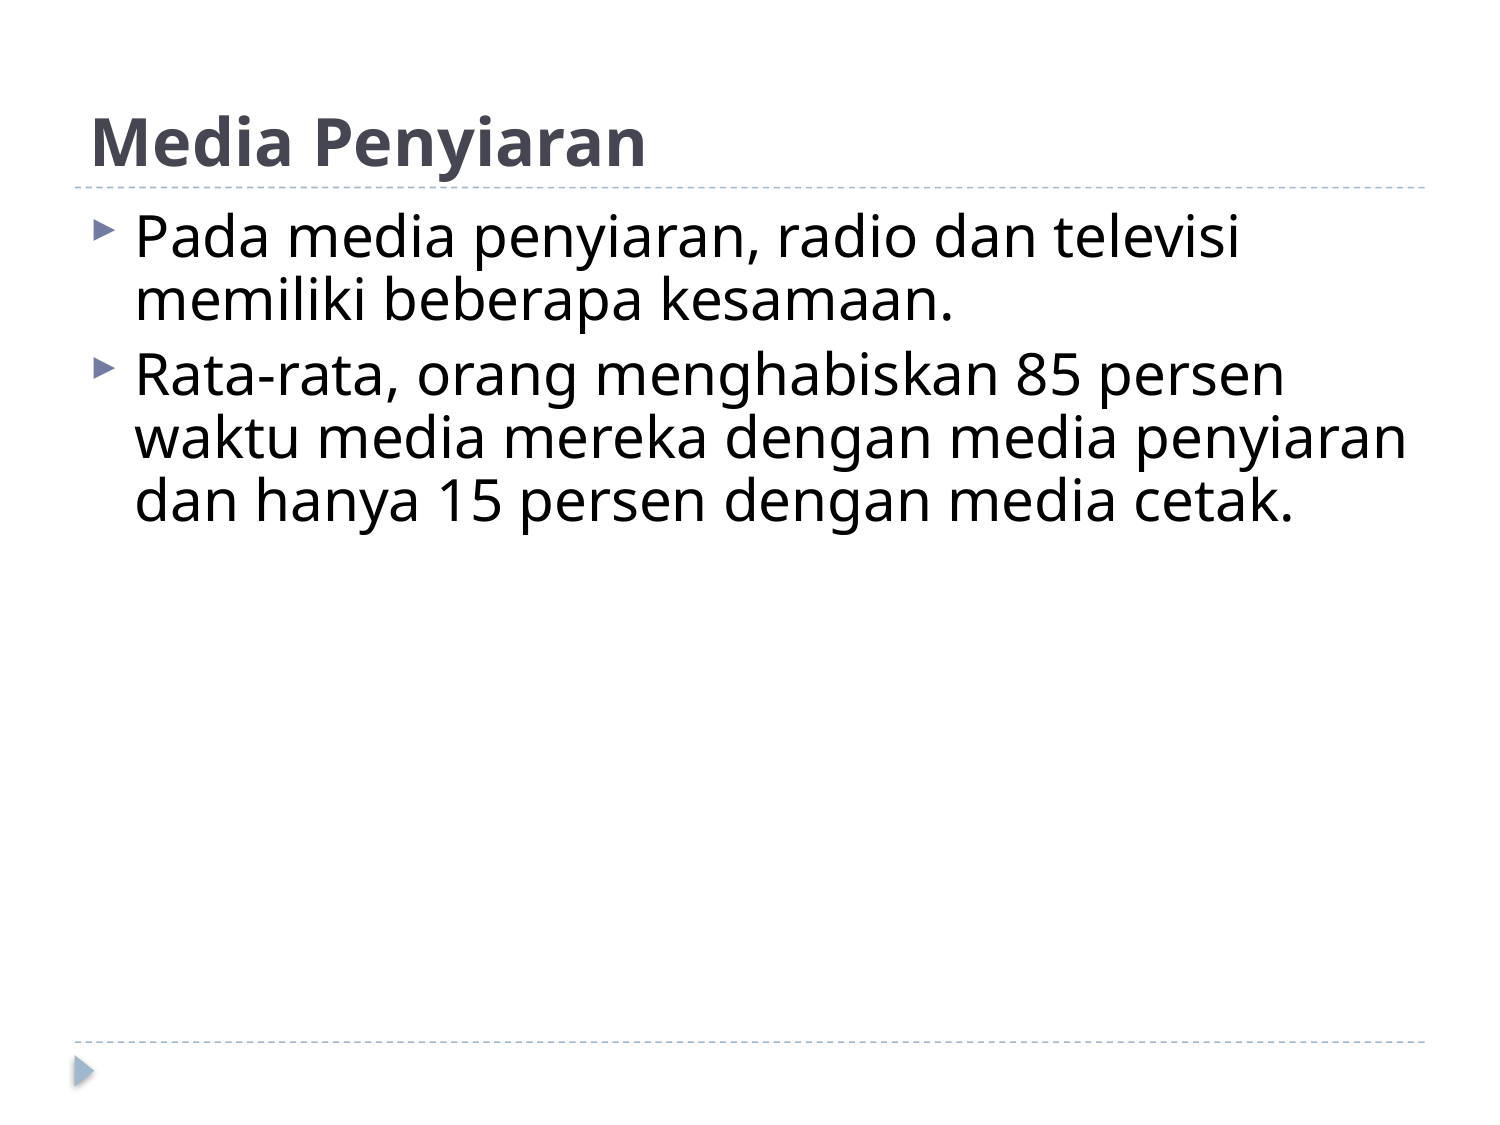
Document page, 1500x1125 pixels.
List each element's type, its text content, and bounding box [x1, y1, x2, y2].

list Pada media penyiaran, radio dan televisi memiliki beberapa kesamaan. Rata-rata, orang menghabiskan 85 persen waktu media mereka dengan media penyiaran dan hanya 15 persen dengan media cetak. [75, 200, 1425, 1010]
title Media Penyiaran [75, 24, 1425, 188]
